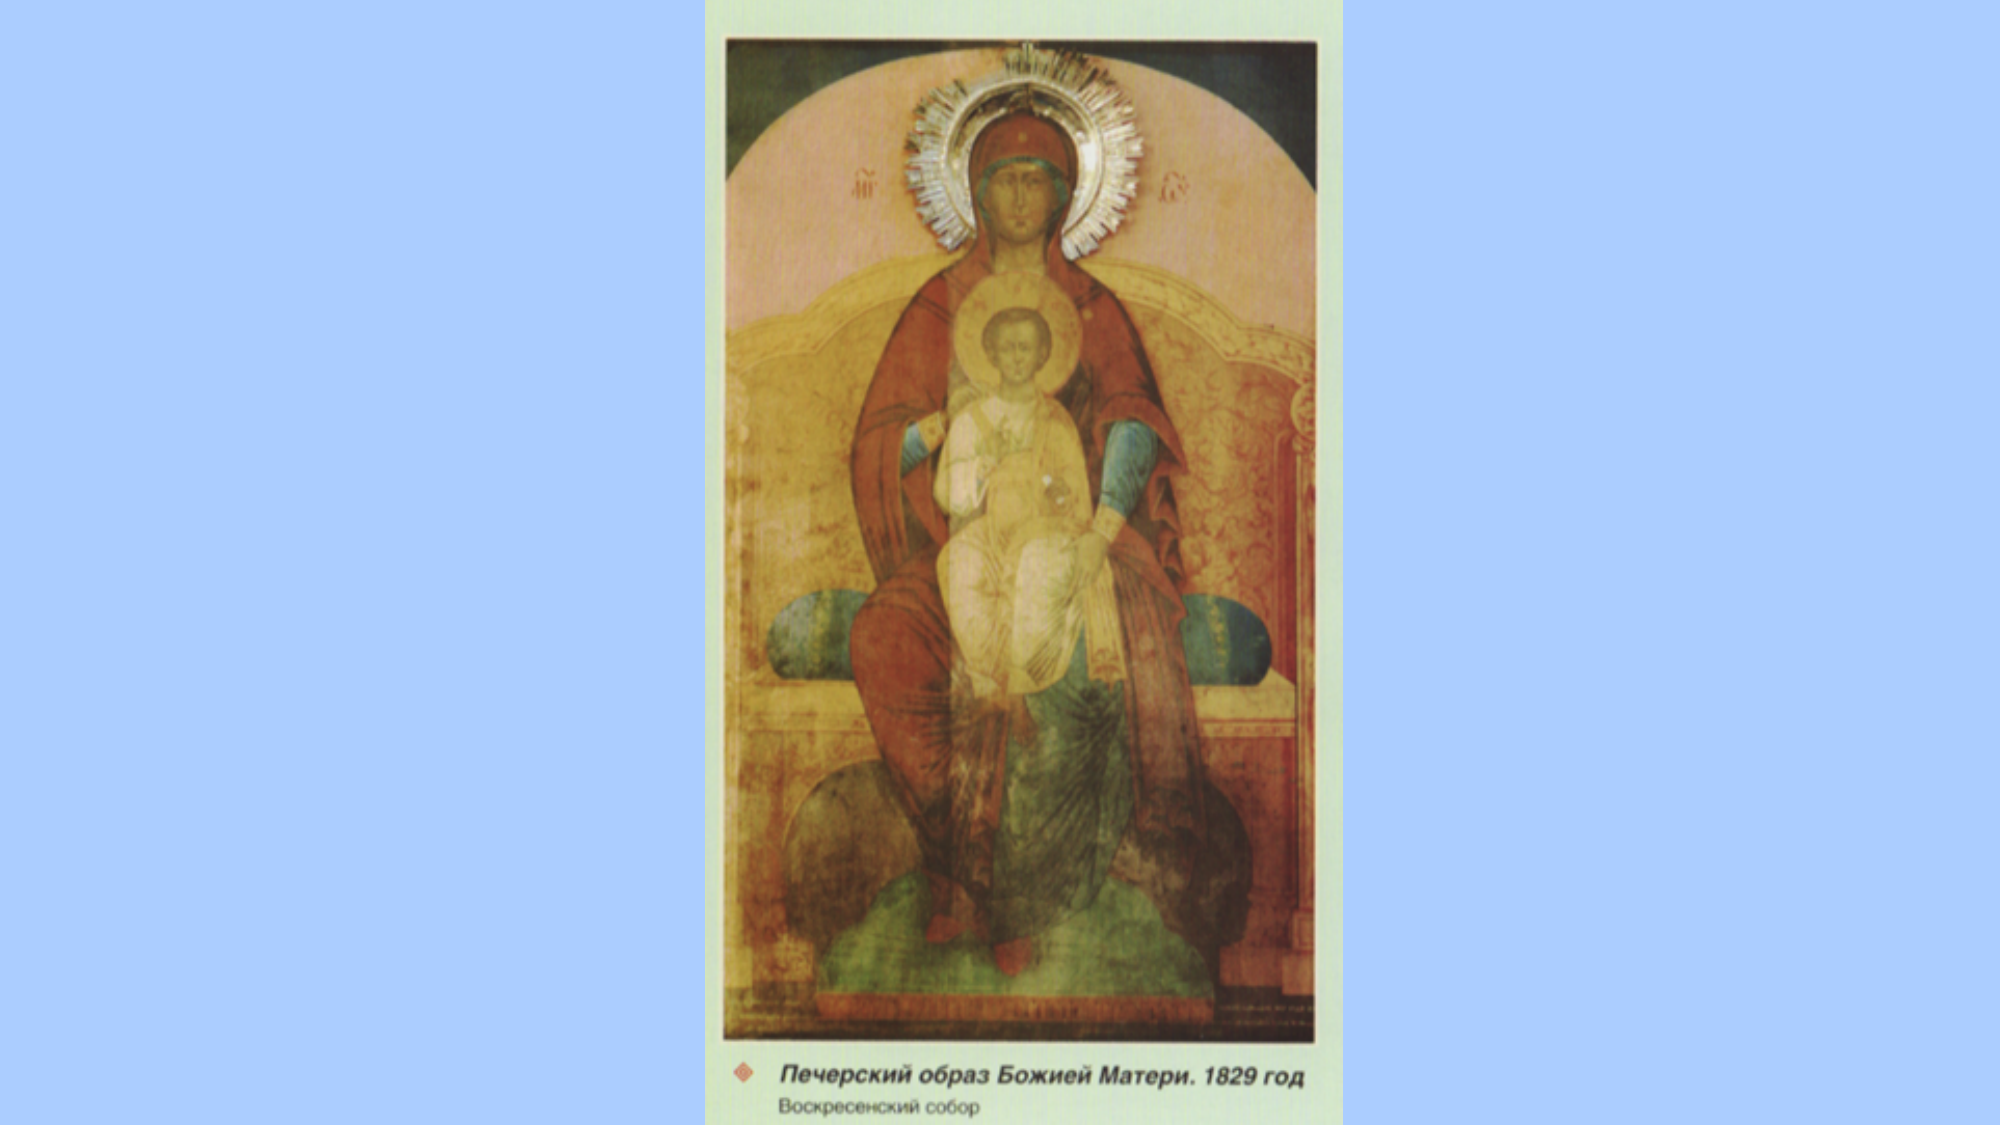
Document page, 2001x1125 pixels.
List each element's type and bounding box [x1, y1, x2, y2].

picture [705, 0, 1343, 1125]
